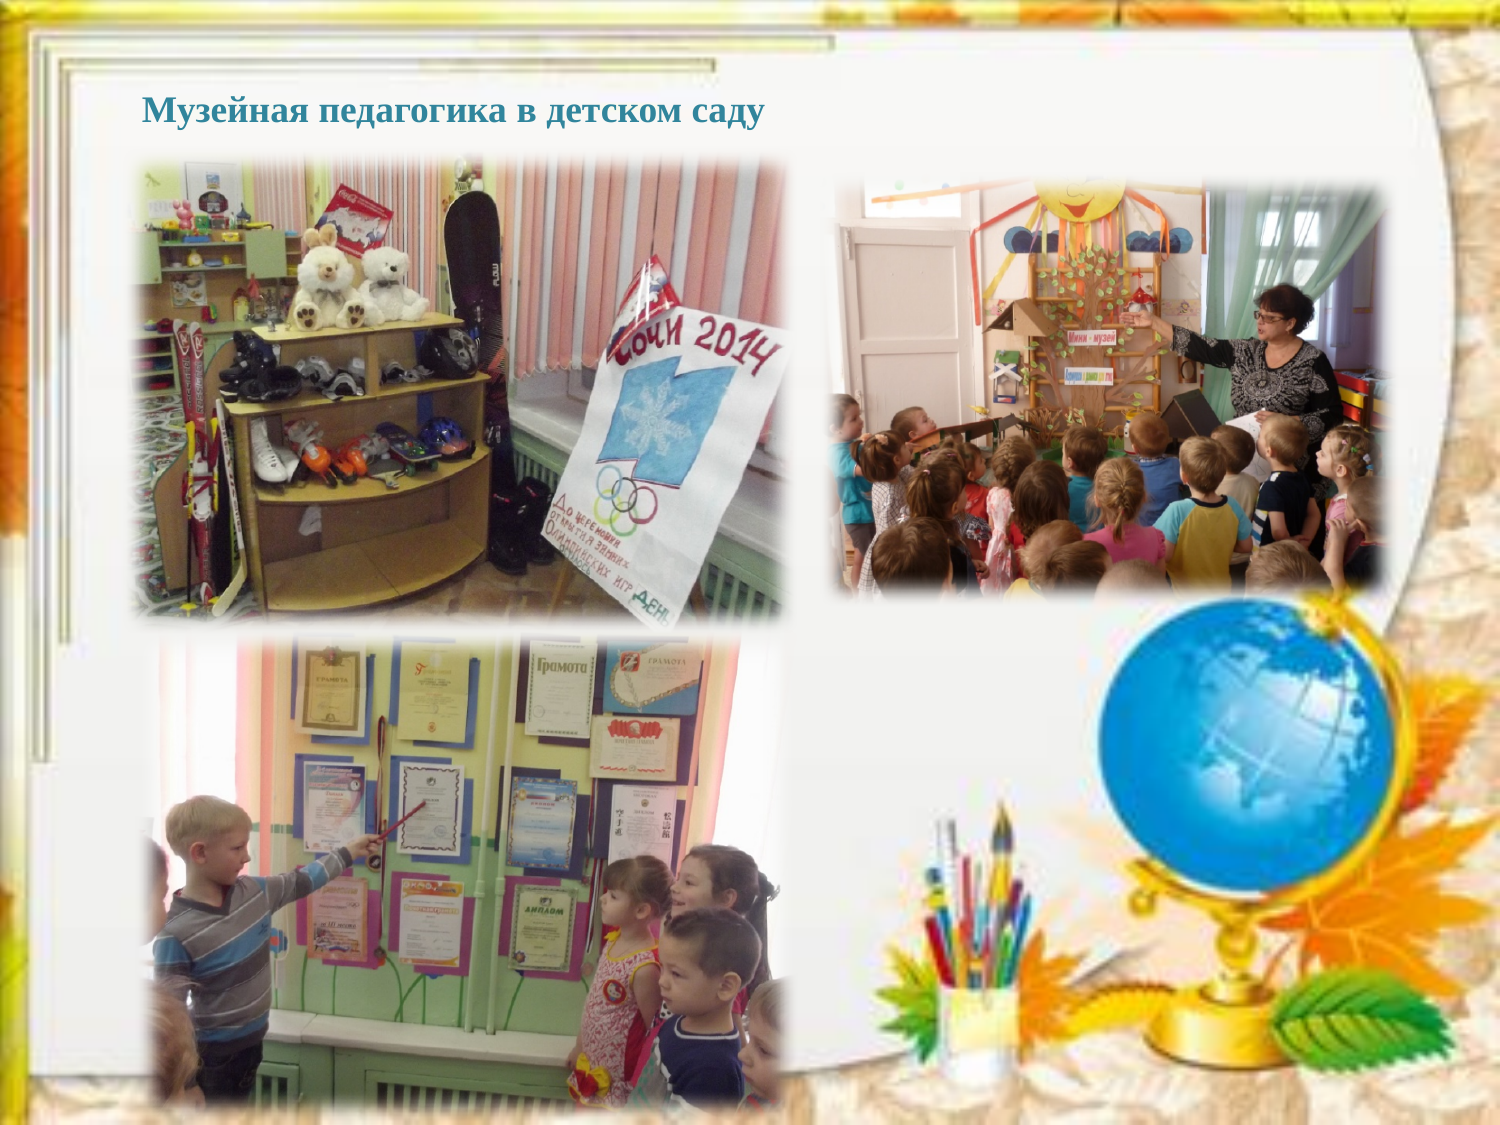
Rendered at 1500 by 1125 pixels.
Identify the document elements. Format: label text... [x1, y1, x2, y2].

text_box Музейная педагогика в детском саду [127, 78, 781, 138]
picture [0, 0, 1500, 1125]
